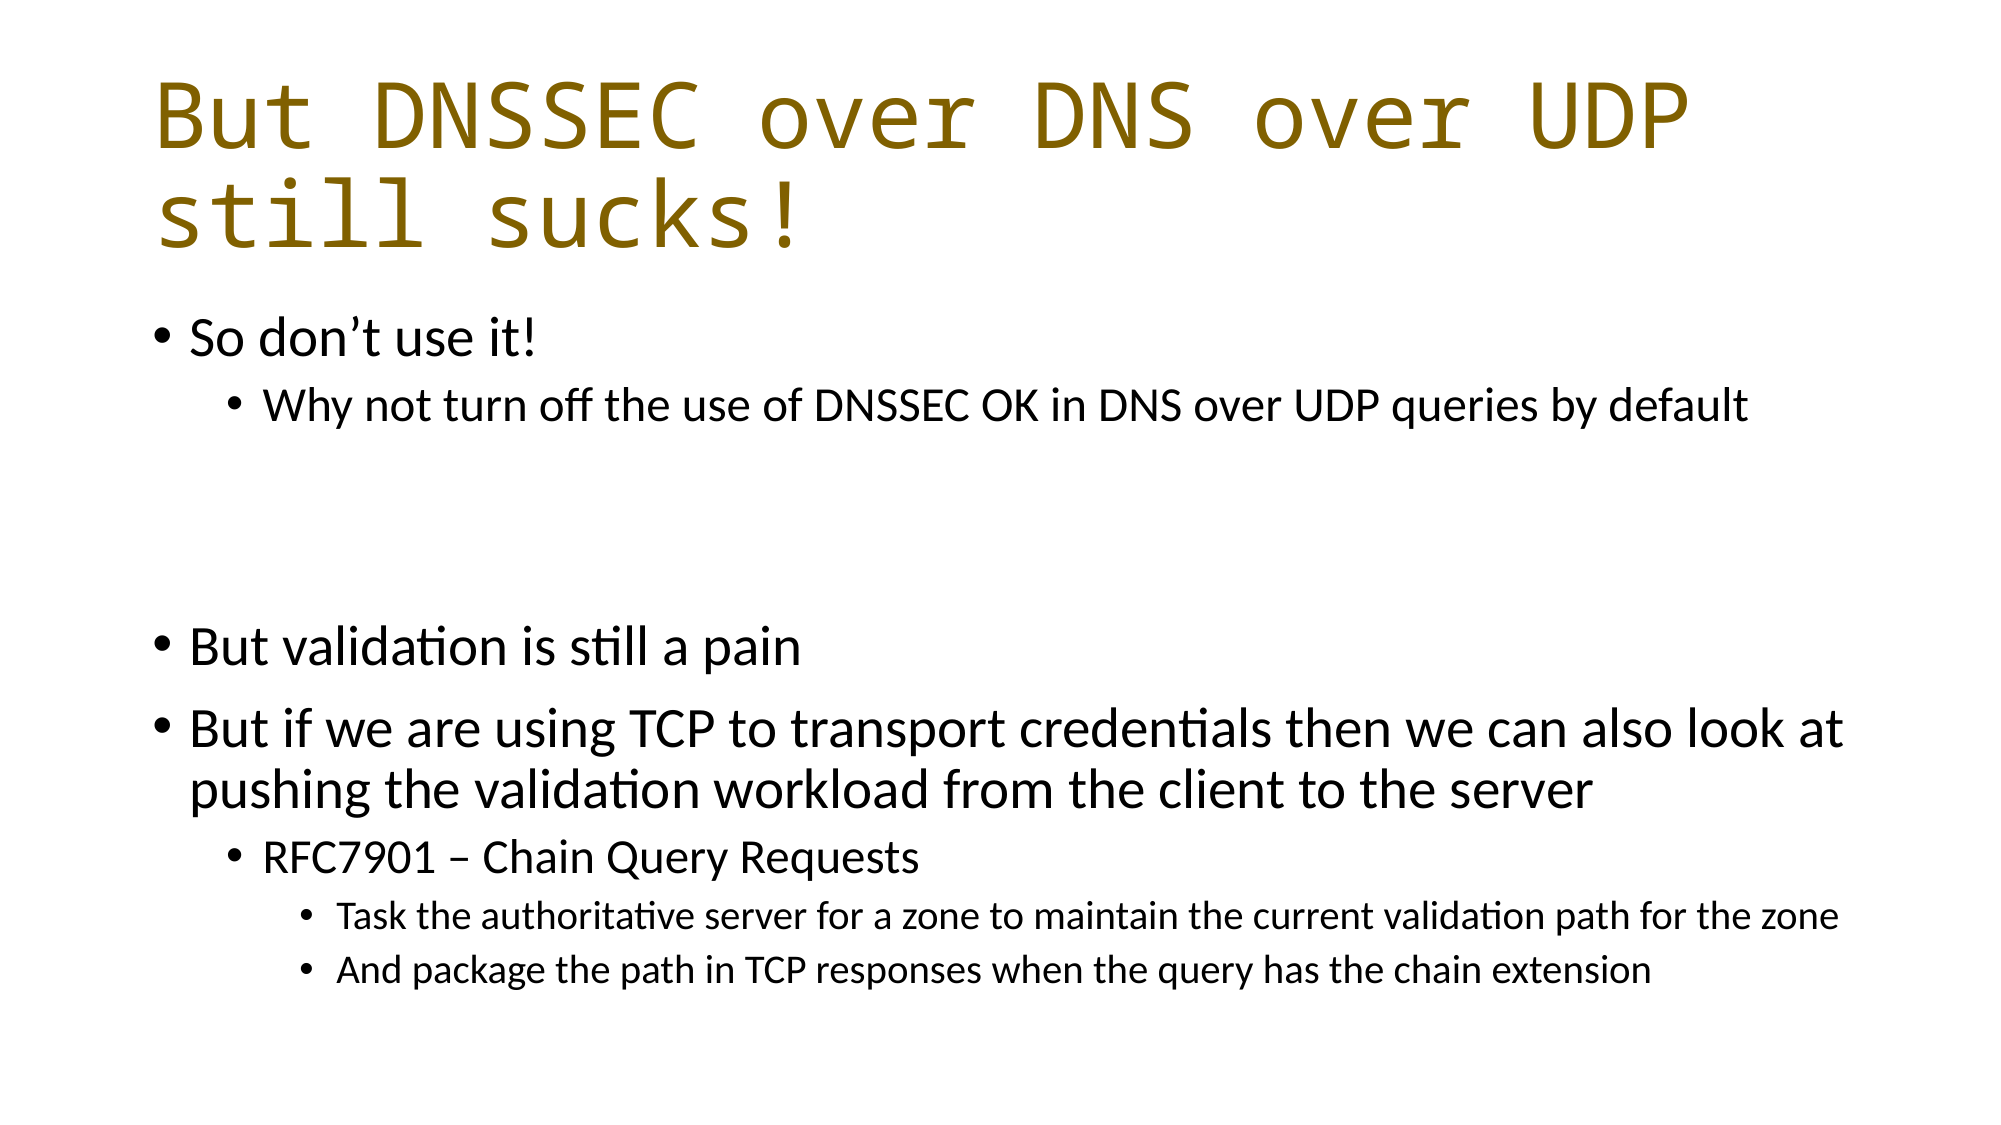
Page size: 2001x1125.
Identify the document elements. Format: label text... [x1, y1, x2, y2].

title But DNSSEC over DNS over UDP still sucks! [137, 59, 1863, 278]
list So don’t use it! Why not turn off the use of DNSSEC OK in DNS over UDP queries by default But validation is still a pain But if we are using TCP to transport credentials then we can also look at pushing the validation workload from the client to the server RFC7901 – Chain Query Requests Task the authoritative server for a zone to maintain the current validation path for the zone And package the path in TCP responses when the query has the chain extension [137, 299, 1863, 1014]
